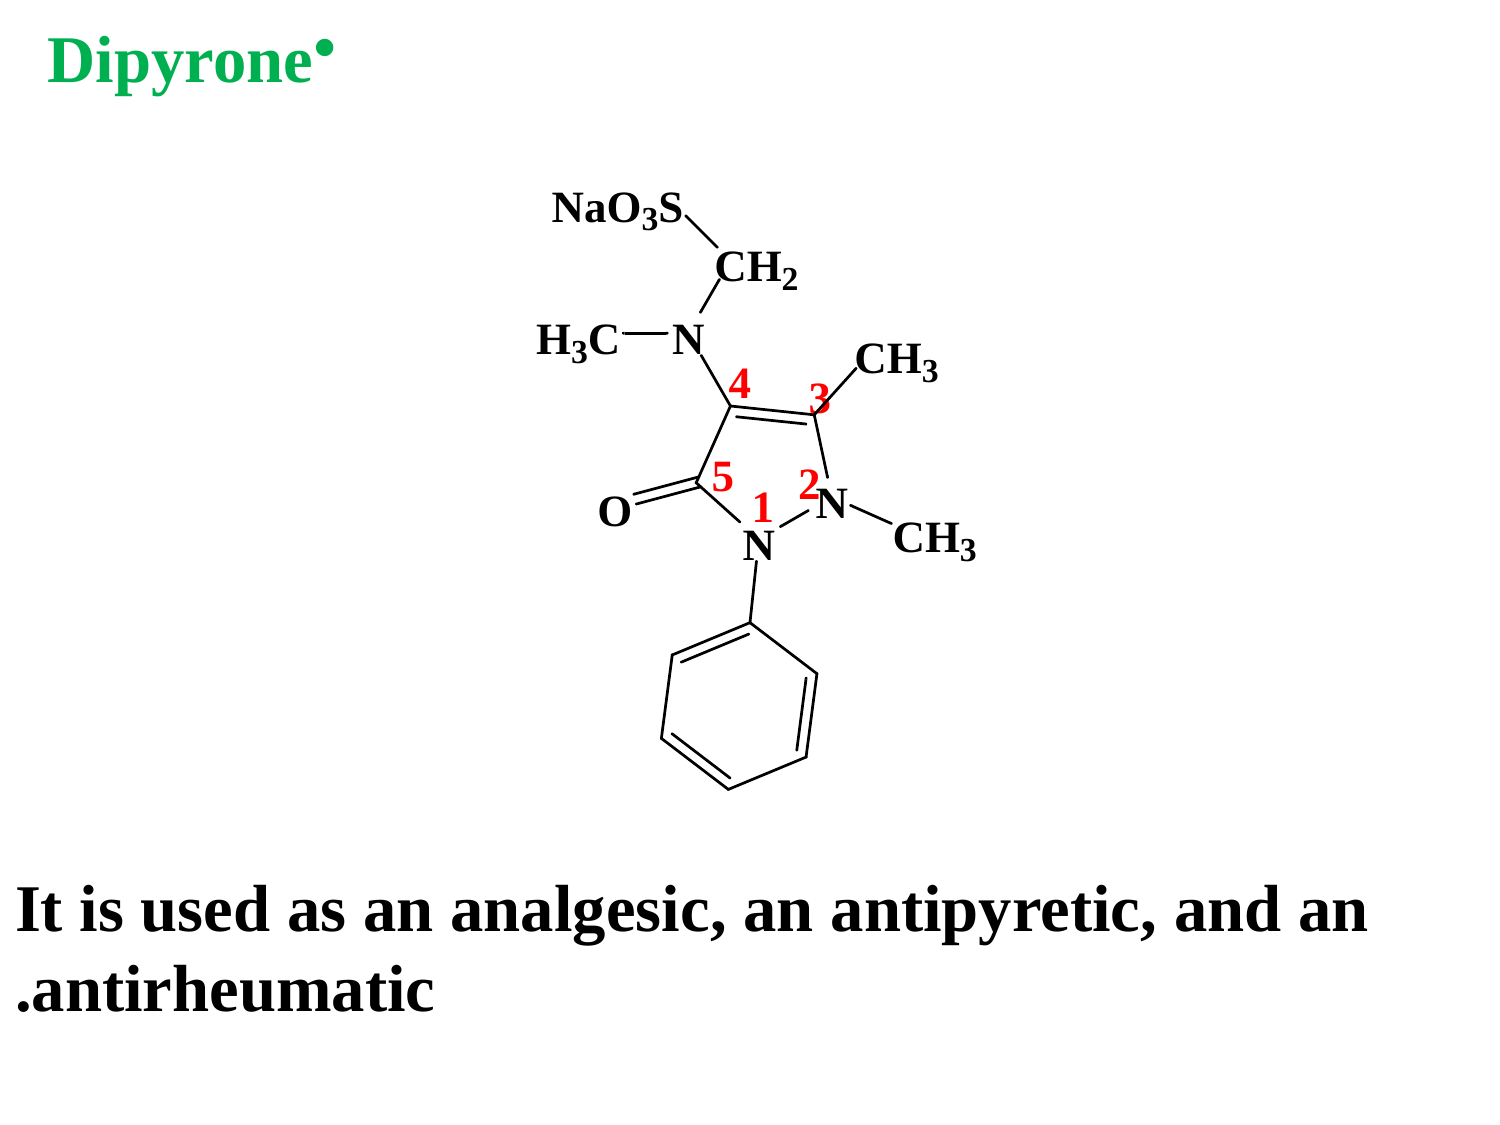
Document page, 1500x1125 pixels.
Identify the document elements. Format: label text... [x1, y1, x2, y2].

text_box It is used as an analgesic, an antipyretic, and an antirheumatic. [0, 857, 1500, 1078]
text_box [530, 178, 982, 798]
text_box Dipyrone [32, 8, 428, 149]
